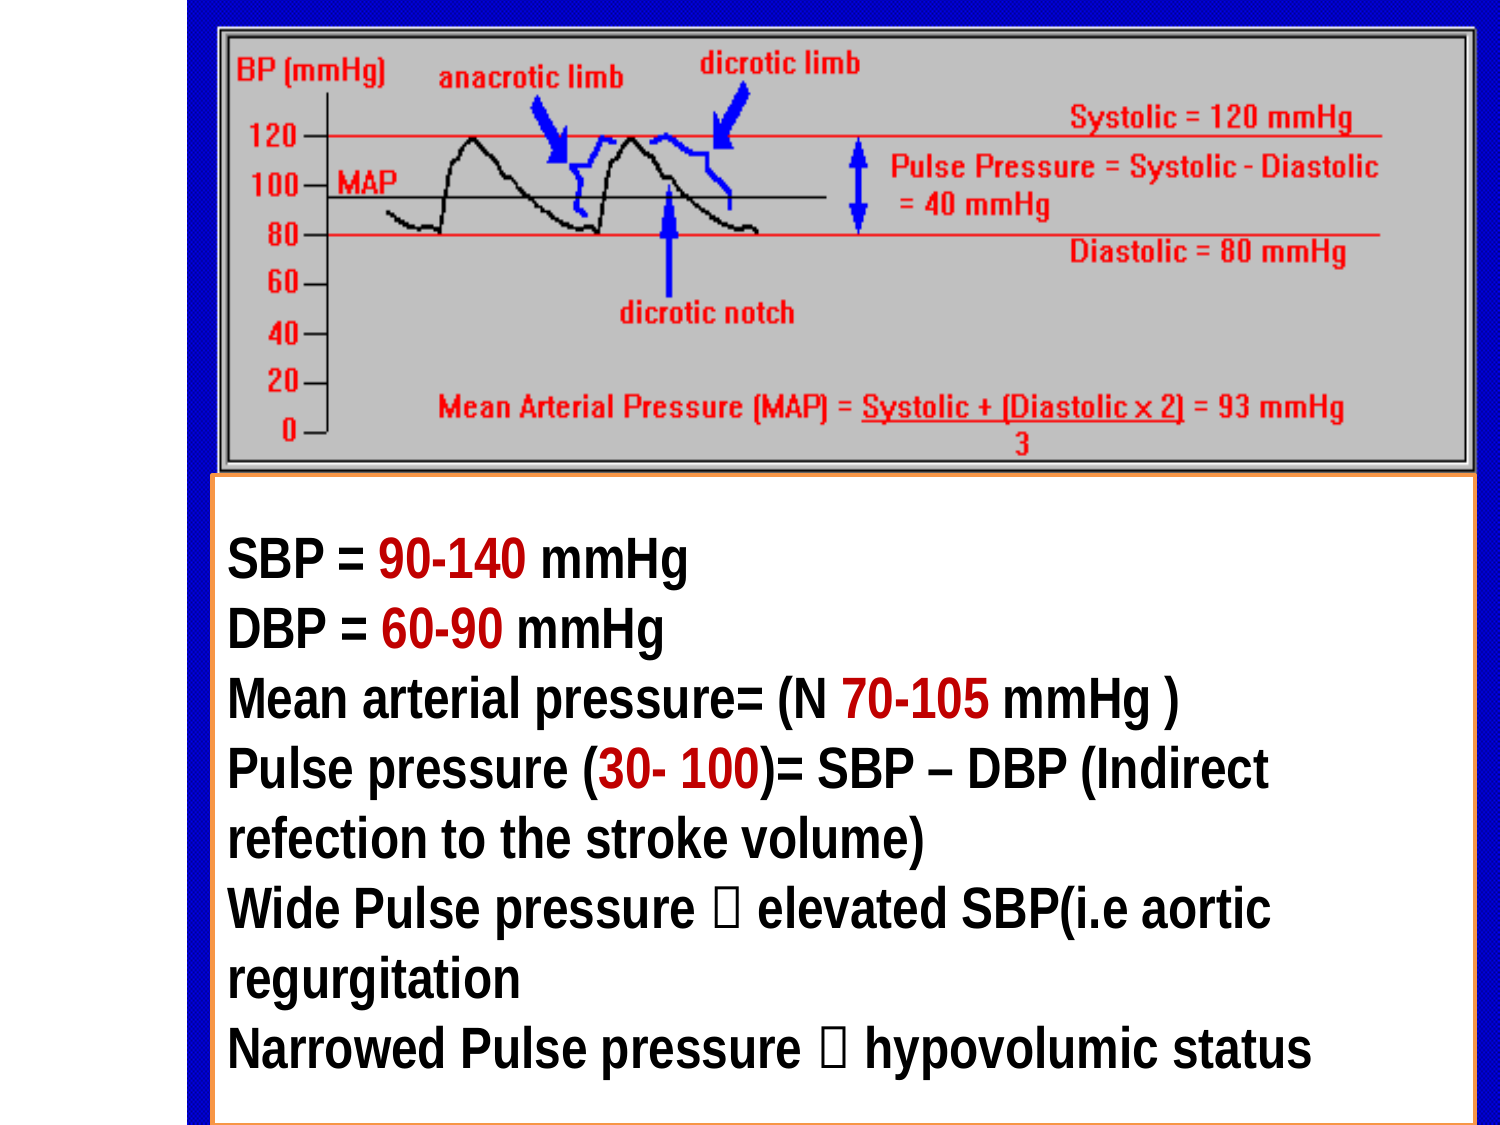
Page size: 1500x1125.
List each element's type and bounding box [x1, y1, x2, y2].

picture [187, 0, 1500, 1125]
